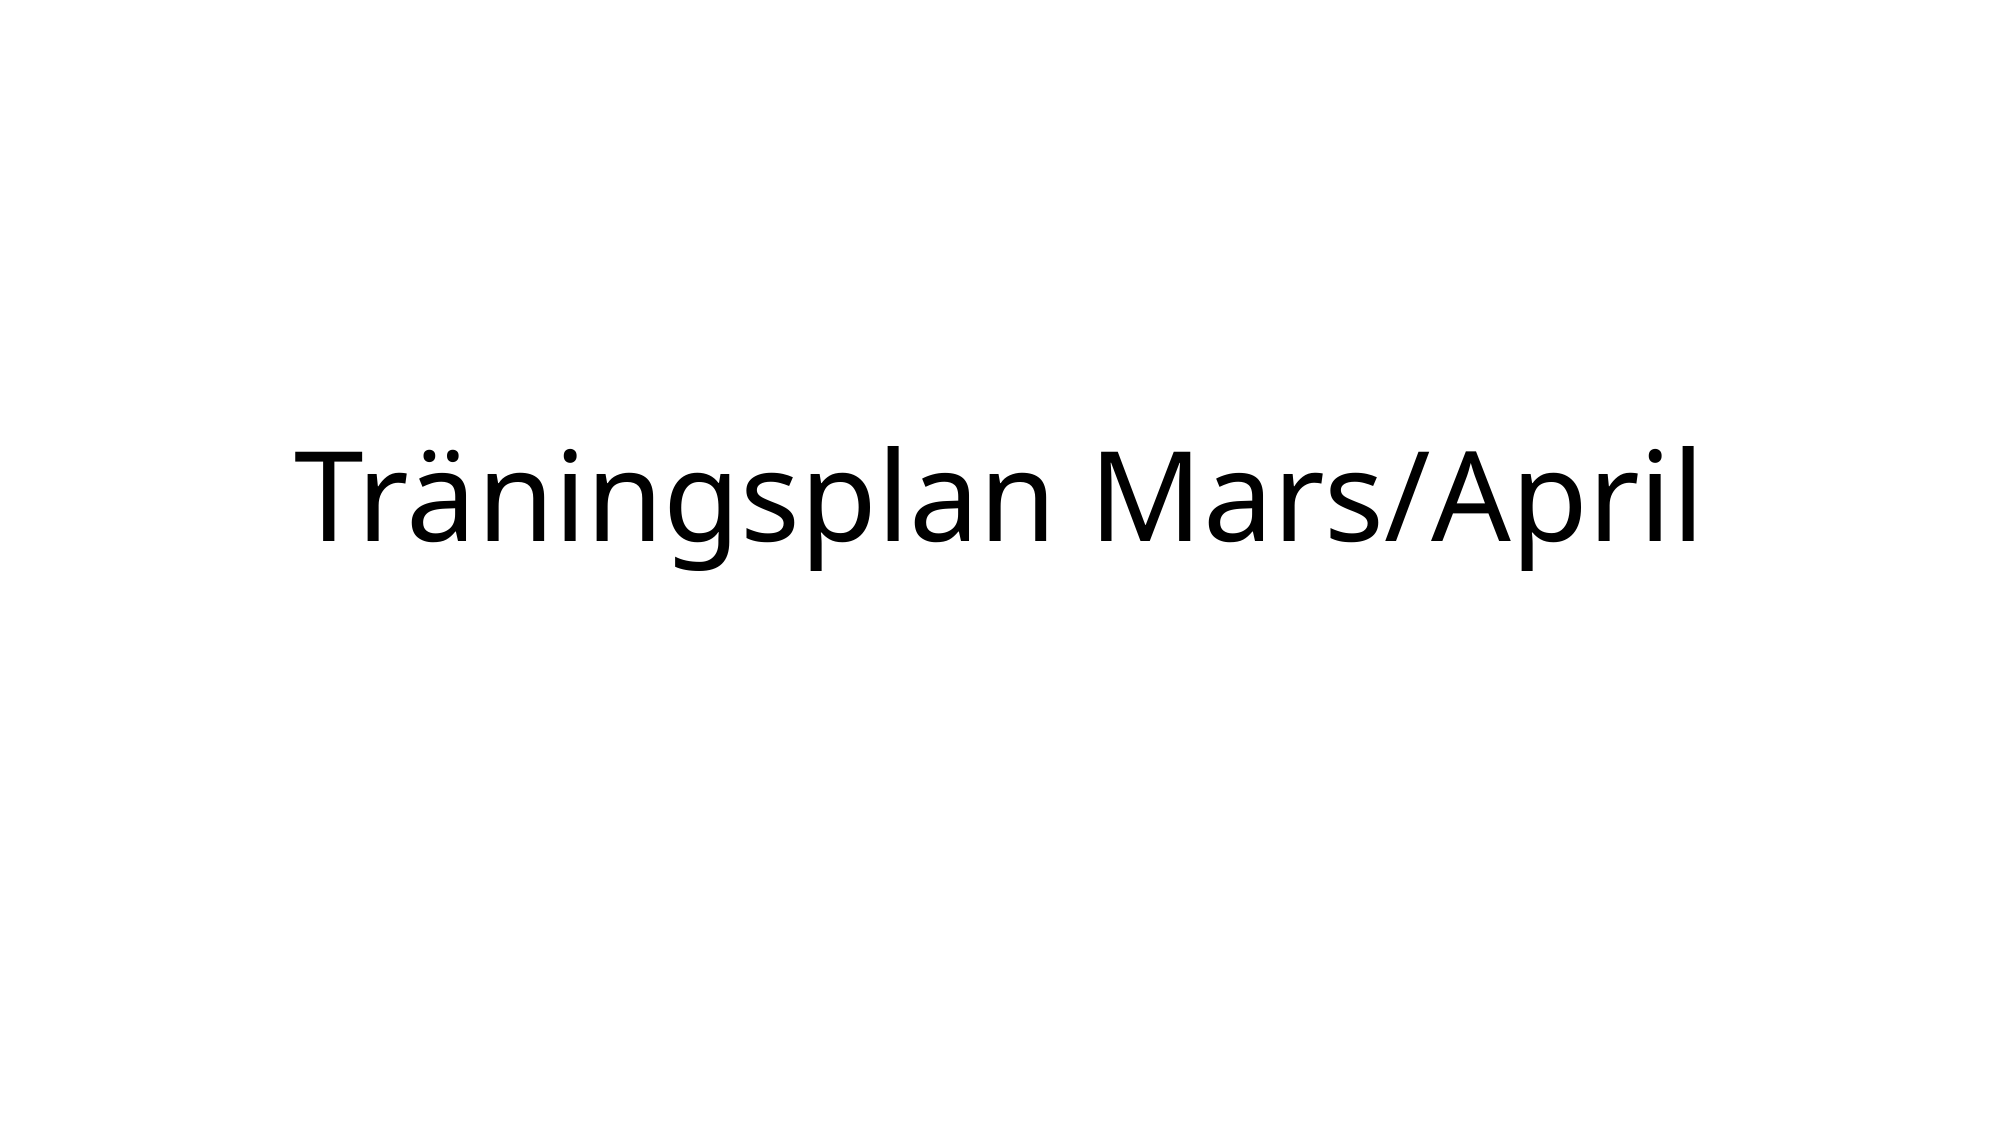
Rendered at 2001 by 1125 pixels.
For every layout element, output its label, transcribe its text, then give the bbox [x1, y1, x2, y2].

title Träningsplan Mars/April [249, 184, 1750, 576]
